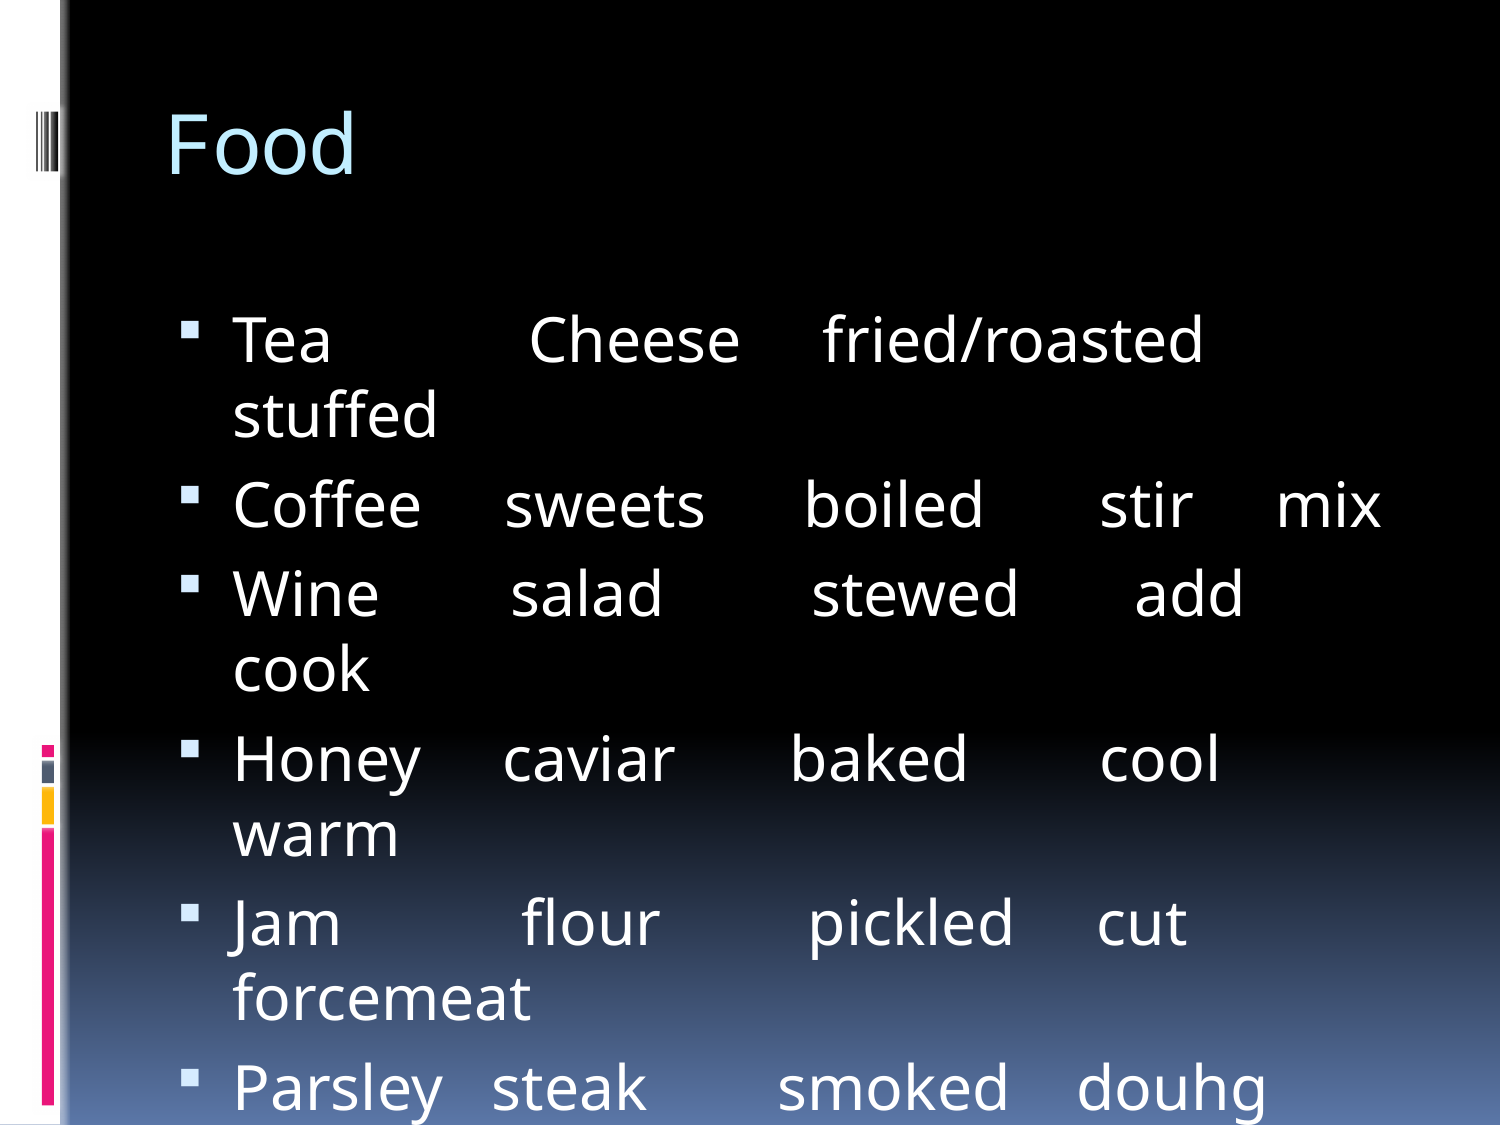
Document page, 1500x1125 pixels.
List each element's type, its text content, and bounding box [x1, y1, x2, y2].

list Tea Cheese fried/roasted stuffed Coffee sweets boiled stir mix Wine salad stewed add cook Honey caviar baked cool warm Jam flour pickled cut forcemeat Parsley steak smoked douhg Cookies pie steamed milk Pudding pasta glazed sausage [149, 292, 1426, 1043]
title Food [150, 84, 1425, 235]
